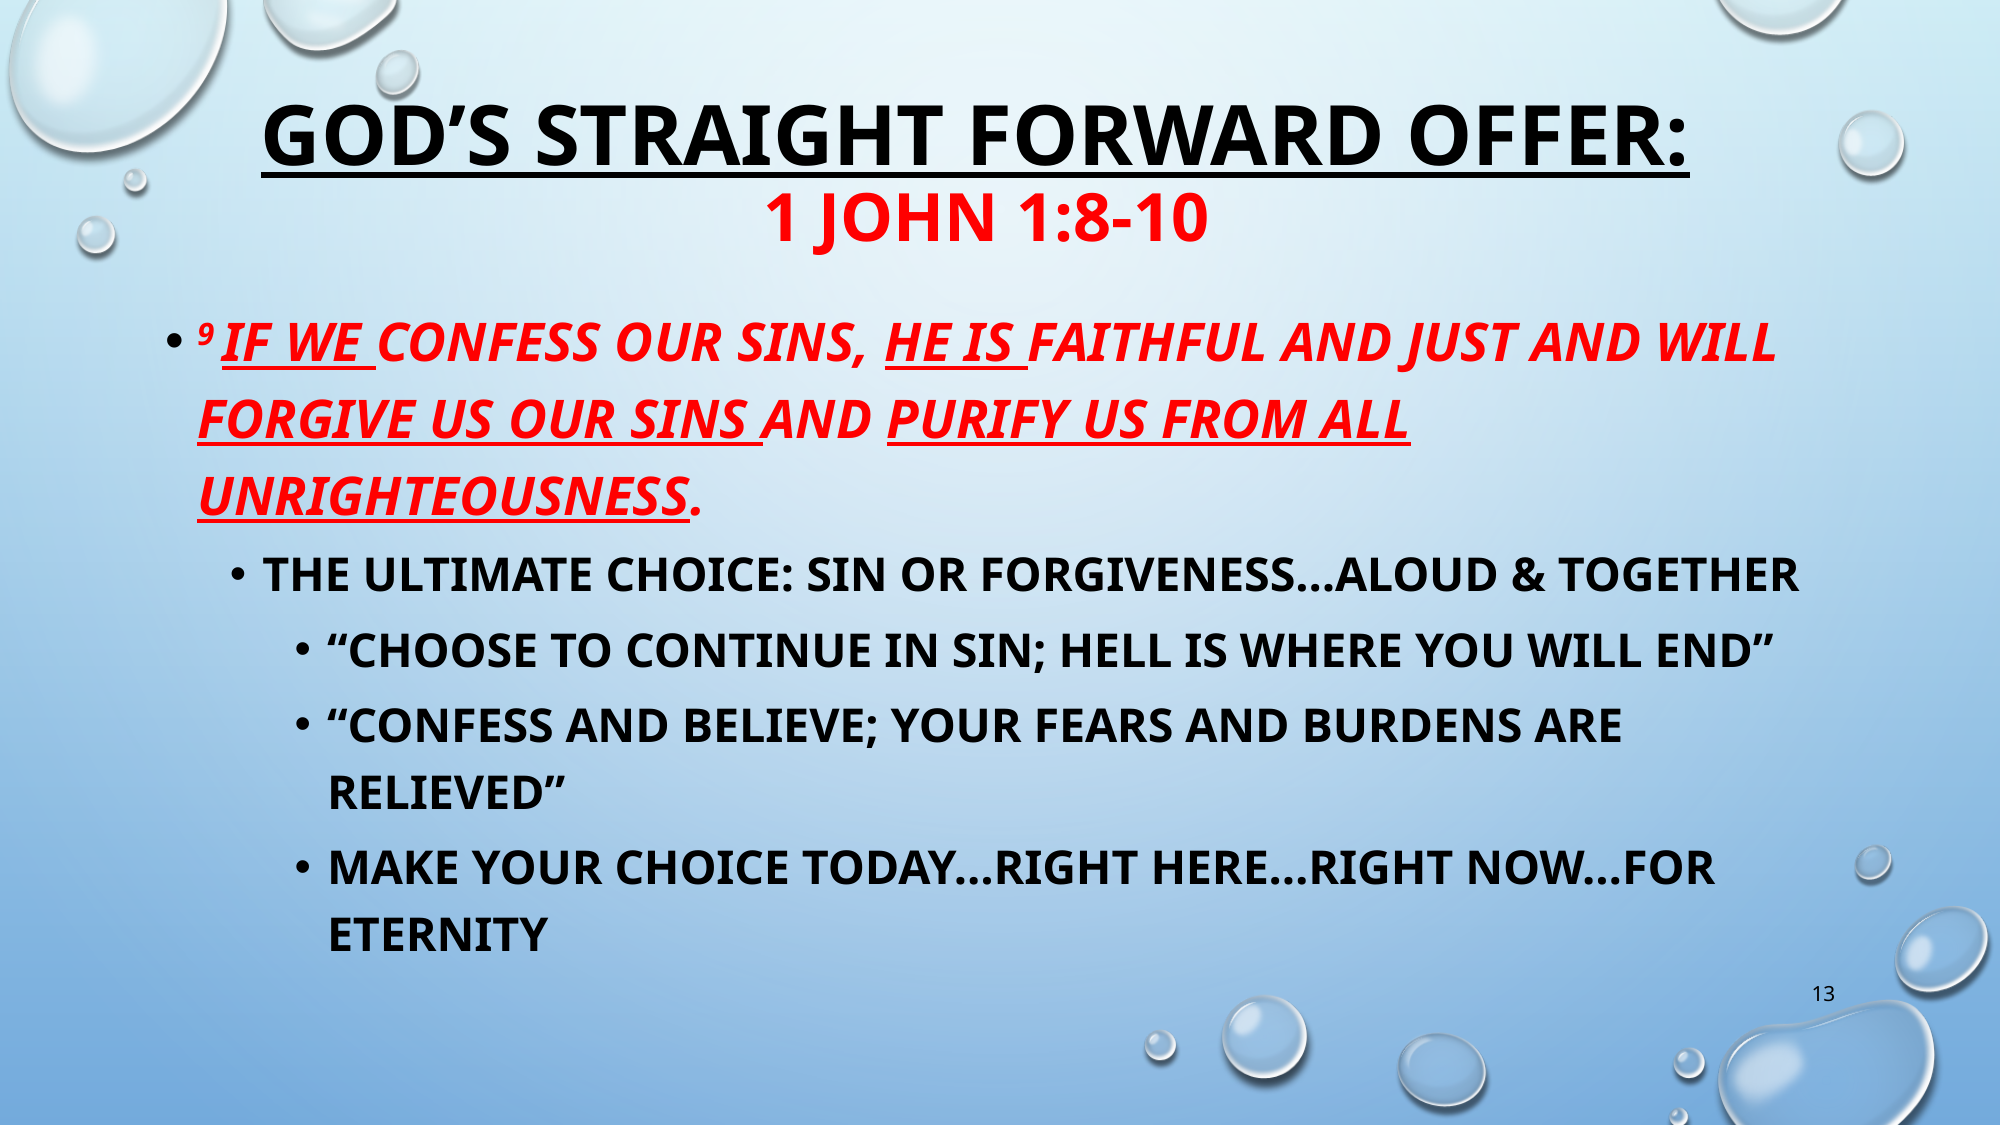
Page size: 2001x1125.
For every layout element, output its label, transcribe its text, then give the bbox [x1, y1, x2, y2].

title God’s straight forward offer: 1 john 1:8-10 [136, 44, 1837, 306]
slide_number 13 [1724, 965, 1851, 1025]
picture [0, 0, 2000, 1125]
list 9 If we confess our sins, he is faithful and just and will forgive us our sins and purify us from all unrighteousness. the ultimate choice: Sin or Forgiveness…aloud & together “Choose to continue in sin; hell is where you will end” “Confess and believe; your fears and burdens are relieved” Make your choice today…right here…right now…for eternity [149, 288, 1850, 1025]
